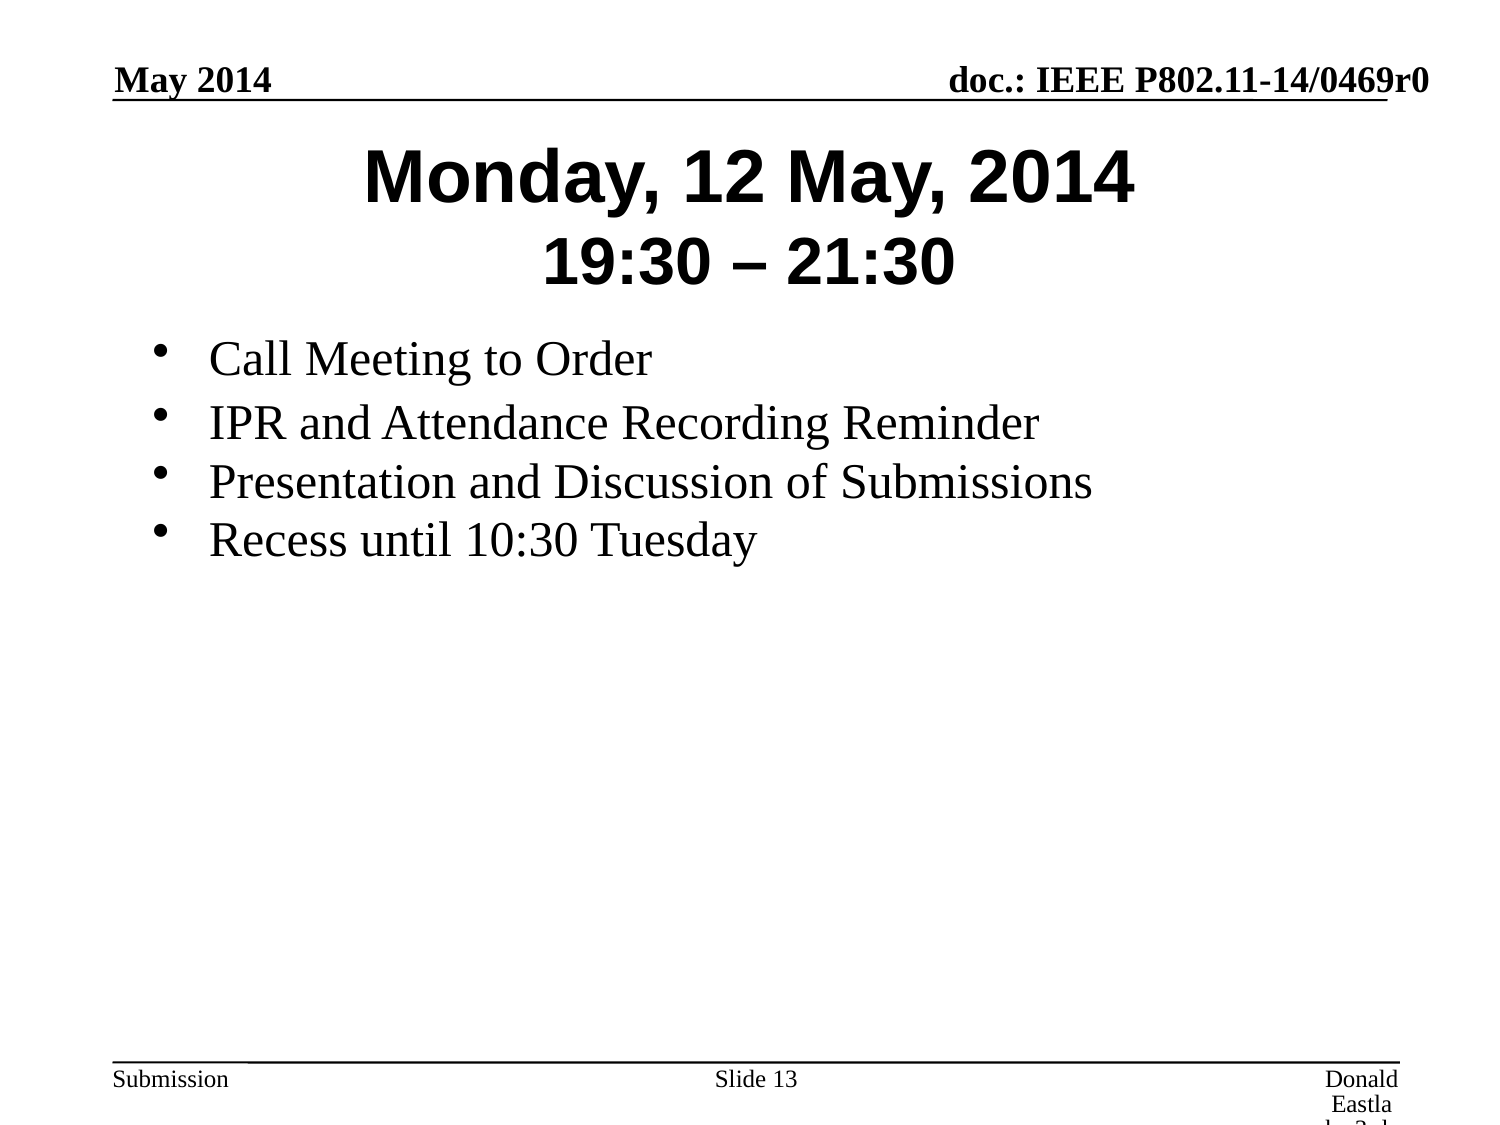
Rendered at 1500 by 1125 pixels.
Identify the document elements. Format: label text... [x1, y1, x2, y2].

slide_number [114, 54, 290, 100]
title Monday, 12 May, 2014 19:30 – 21:30 [112, 112, 1388, 313]
footer Donald Eastlake 3rd, Huawei Technologies [1325, 1062, 1402, 1093]
slide_number Slide 13 [712, 1063, 800, 1093]
list Call Meeting to Order IPR and Attendance Recording Reminder Presentation and Discussion of Submissions Recess until 10:30 Tuesday [137, 324, 1388, 1063]
